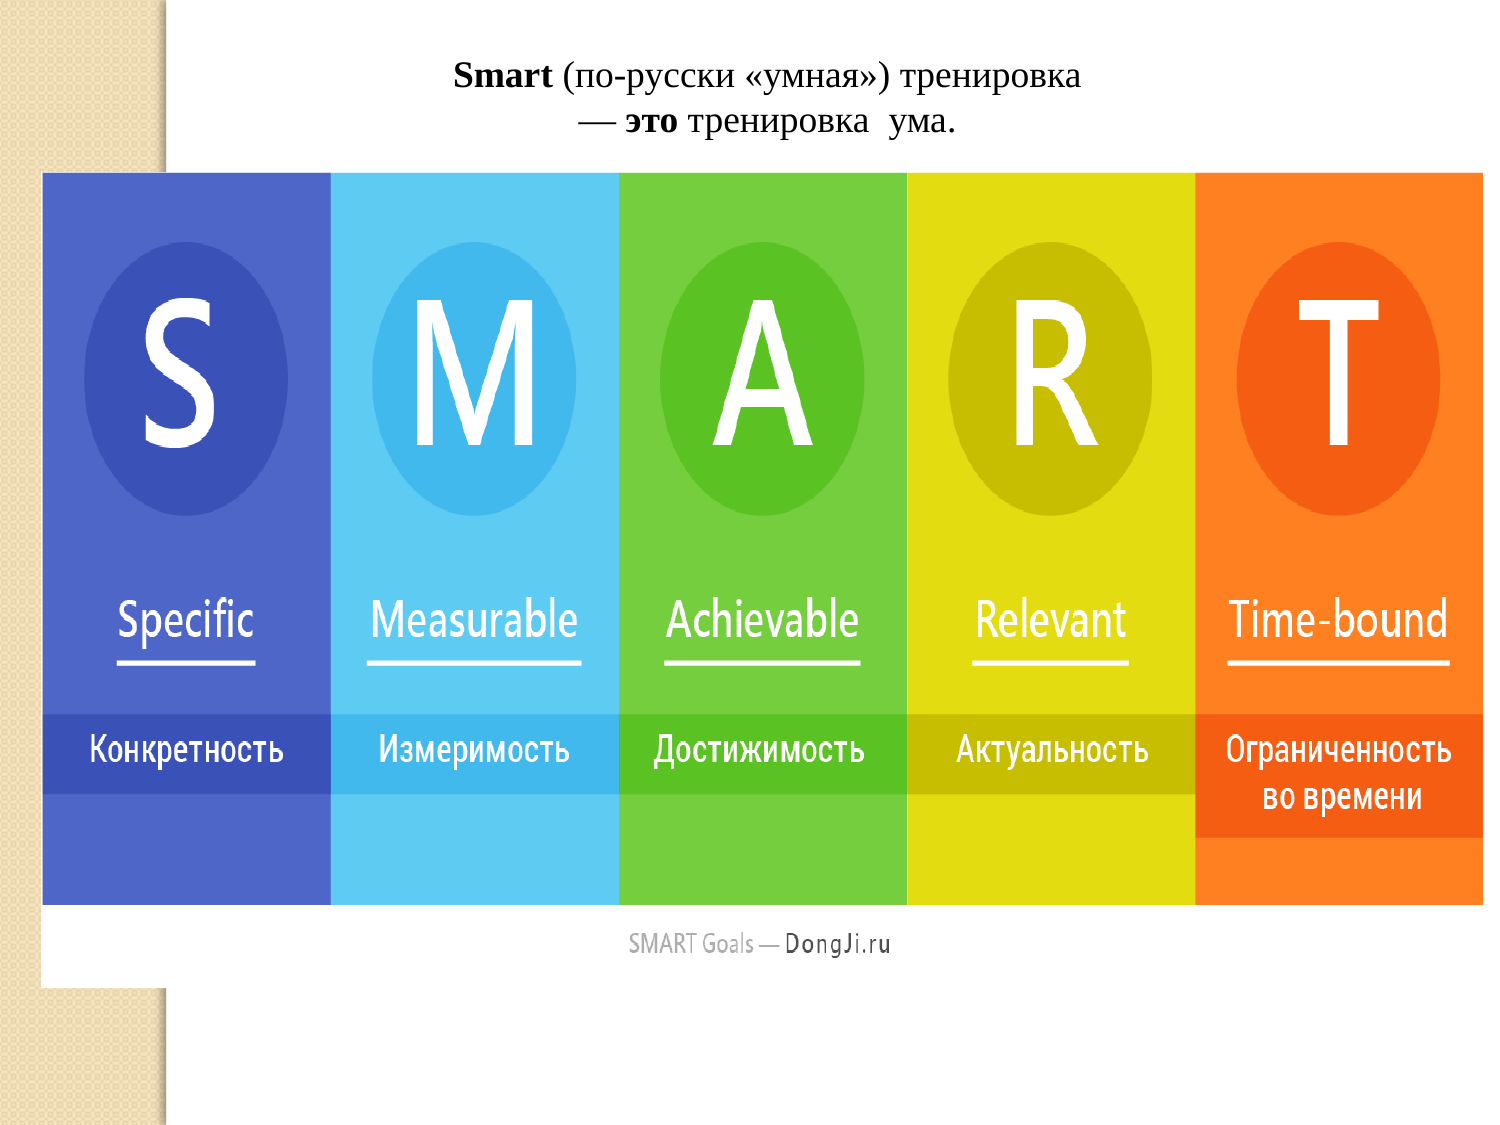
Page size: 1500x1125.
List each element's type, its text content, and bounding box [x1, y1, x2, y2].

picture [41, 172, 1483, 988]
text_box Smart (по-русски «умная») тренировка — это тренировка ума. [336, 42, 1199, 148]
